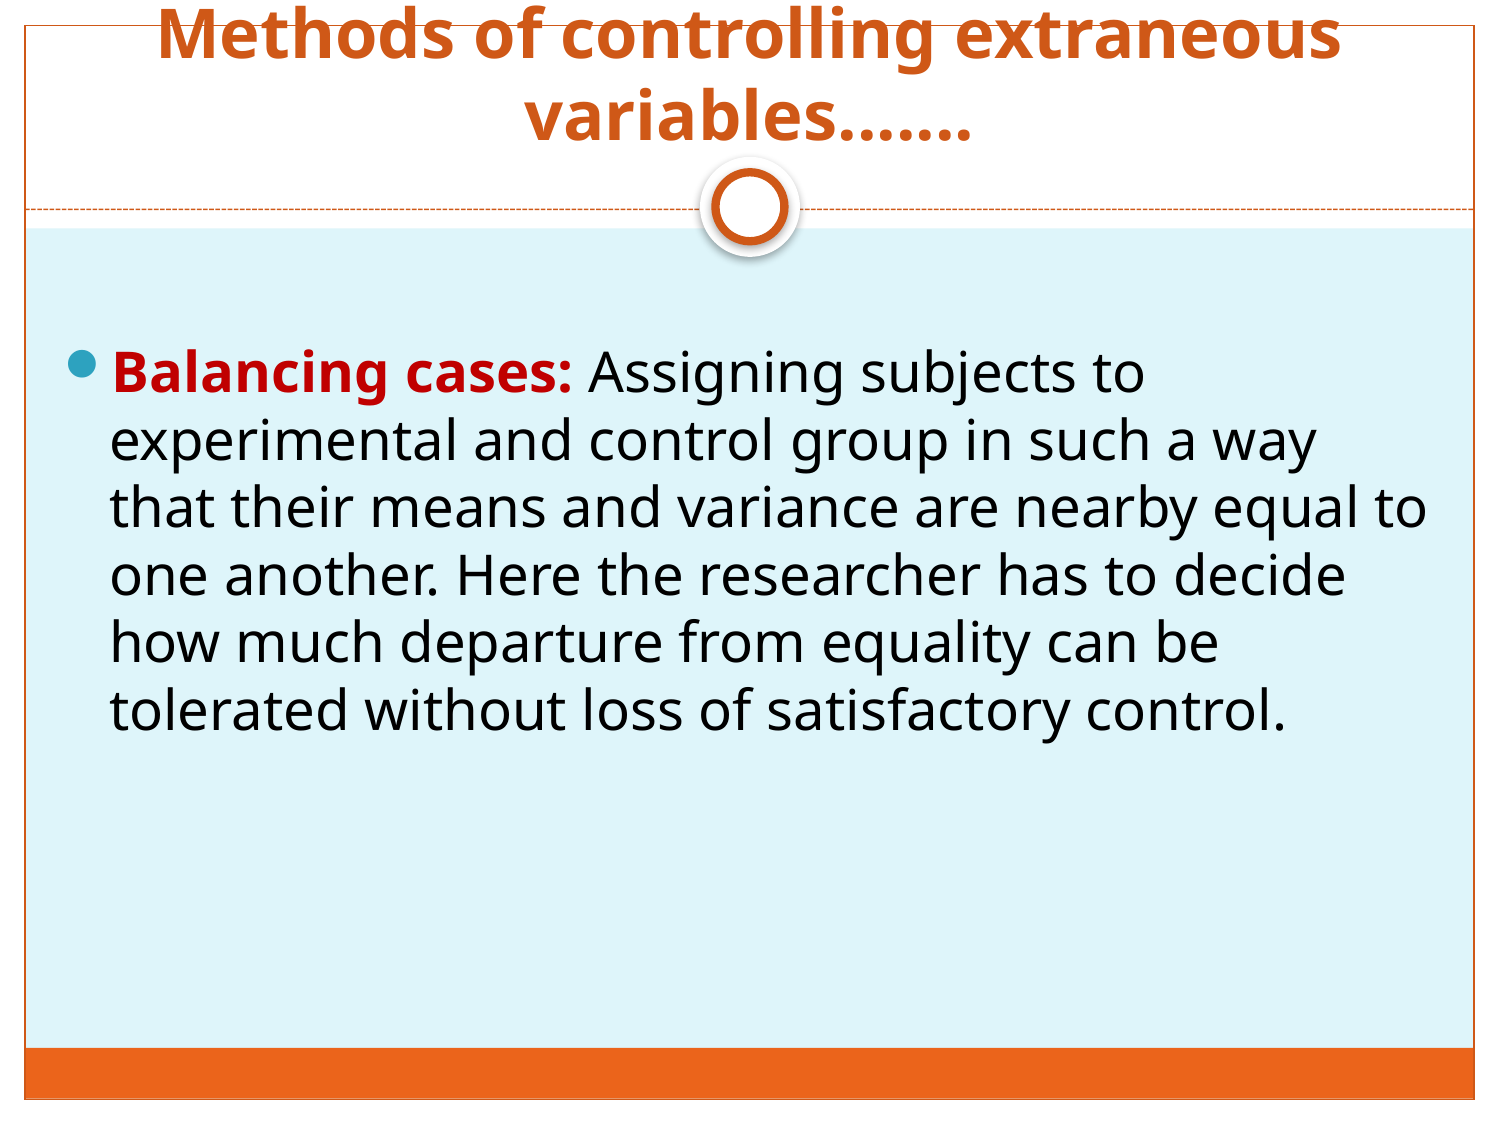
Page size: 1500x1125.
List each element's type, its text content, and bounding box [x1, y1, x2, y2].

title Methods of controlling extraneous variables....... [49, 37, 1450, 162]
list Balancing cases: Assigning subjects to experimental and control group in such a way that their means and variance are nearby equal to one another. Here the researcher has to decide how much departure from equality can be tolerated without loss of satisfactory control. [49, 250, 1445, 1001]
